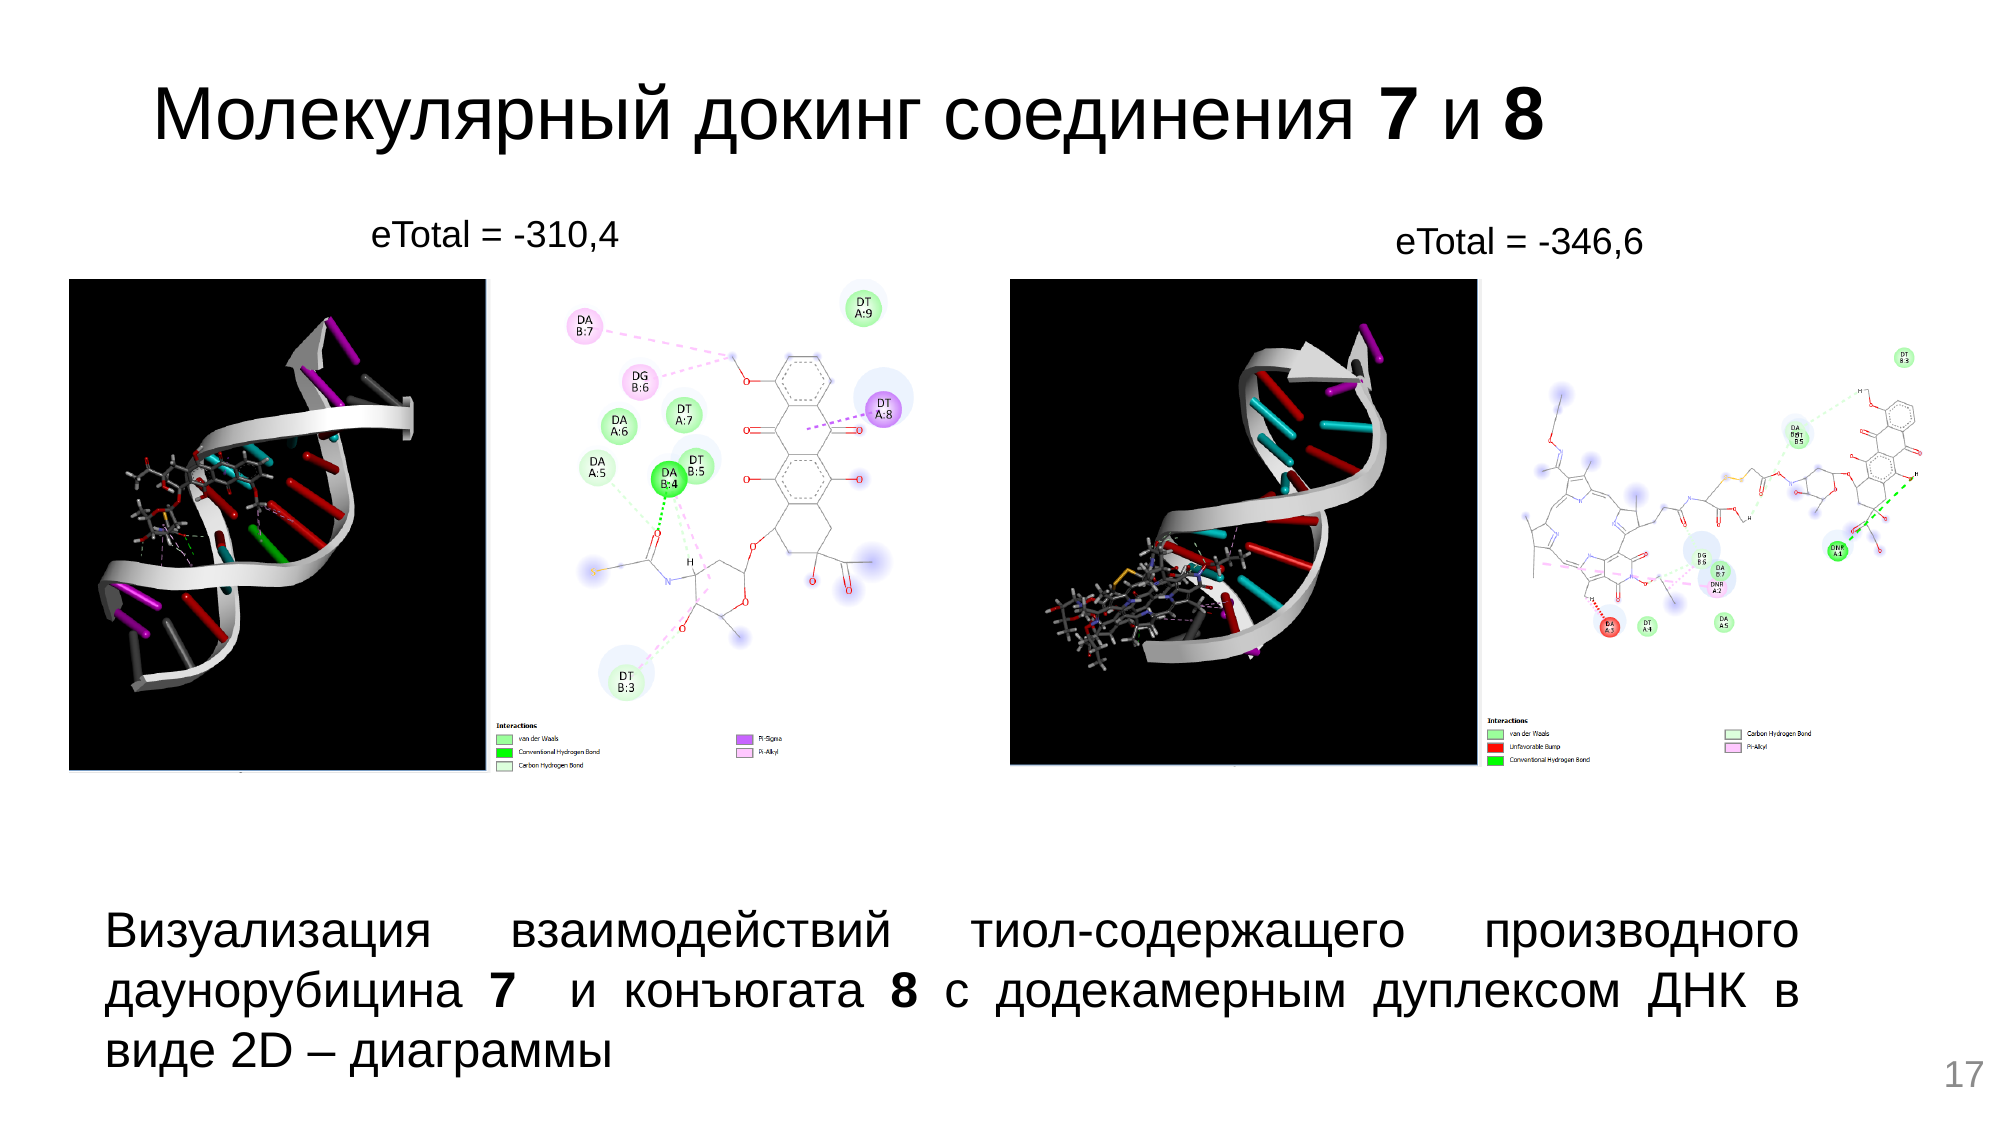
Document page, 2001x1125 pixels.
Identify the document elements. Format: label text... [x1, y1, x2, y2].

slide_number 17 [1550, 1042, 2000, 1103]
text_box Визуализация взаимодействий тиол-содержащего производного даунорубицина 7 и конъюгата 8 с додекамерным дуплексом ДНК в виде 2D – диаграммы [89, 890, 1815, 1086]
picture [69, 279, 922, 773]
picture [1010, 279, 1931, 767]
title Молекулярный докинг соединения 7 и 8 [137, 6, 1863, 224]
text_box eTotal = -310,4 [356, 202, 635, 262]
text_box eTotal = -346,6 [1380, 209, 1660, 270]
